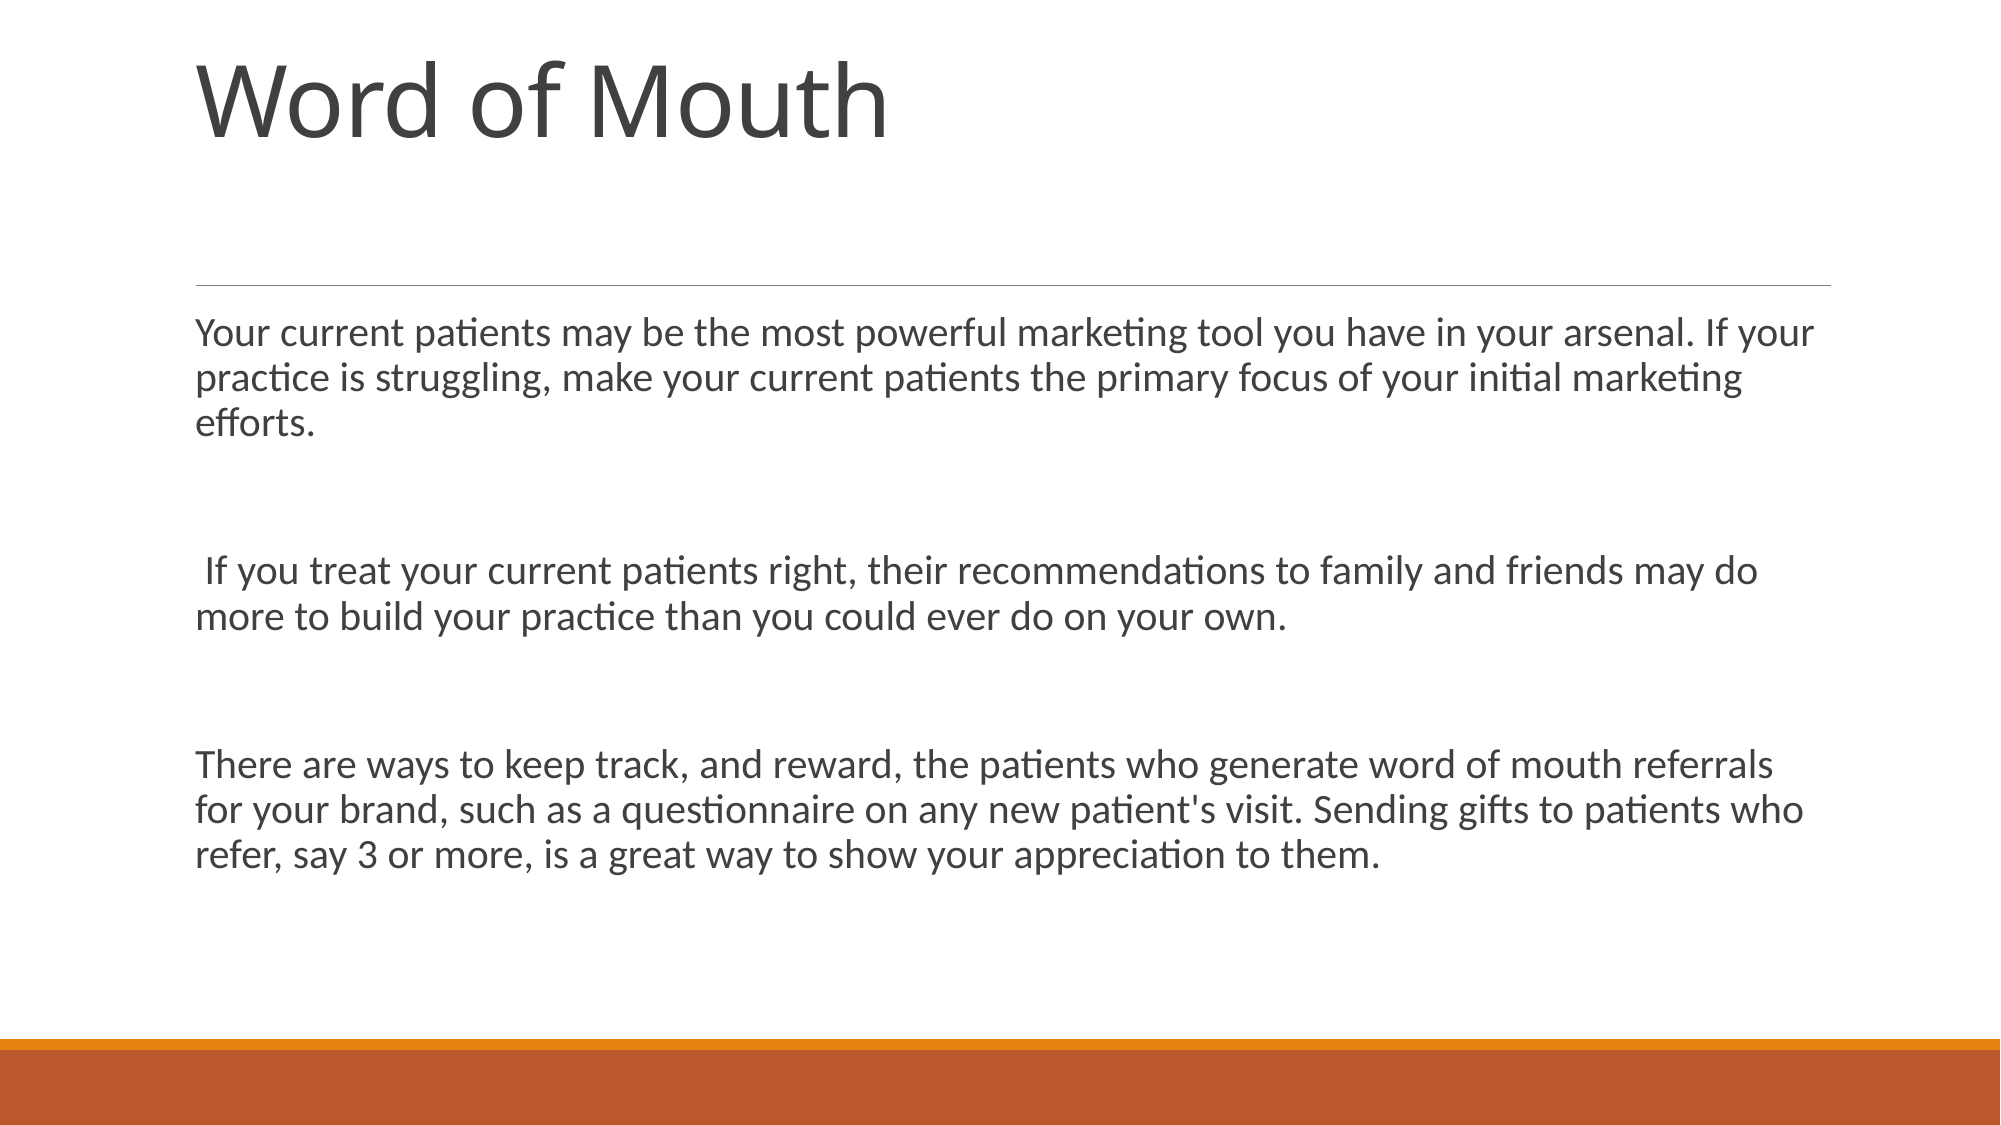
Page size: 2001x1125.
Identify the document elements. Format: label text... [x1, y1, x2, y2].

list Your current patients may be the most powerful marketing tool you have in your arsenal. If your practice is struggling, make your current patients the primary focus of your initial marketing efforts. If you treat your current patients right, their recommendations to family and friends may do more to build your practice than you could ever do on your own. There are ways to keep track, and reward, the patients who generate word of mouth referrals for your brand, such as a questionnaire on any new patient's visit. Sending gifts to patients who refer, say 3 or more, is a great way to show your appreciation to them. [180, 302, 1830, 963]
title Word of Mouth [180, 47, 1830, 285]
